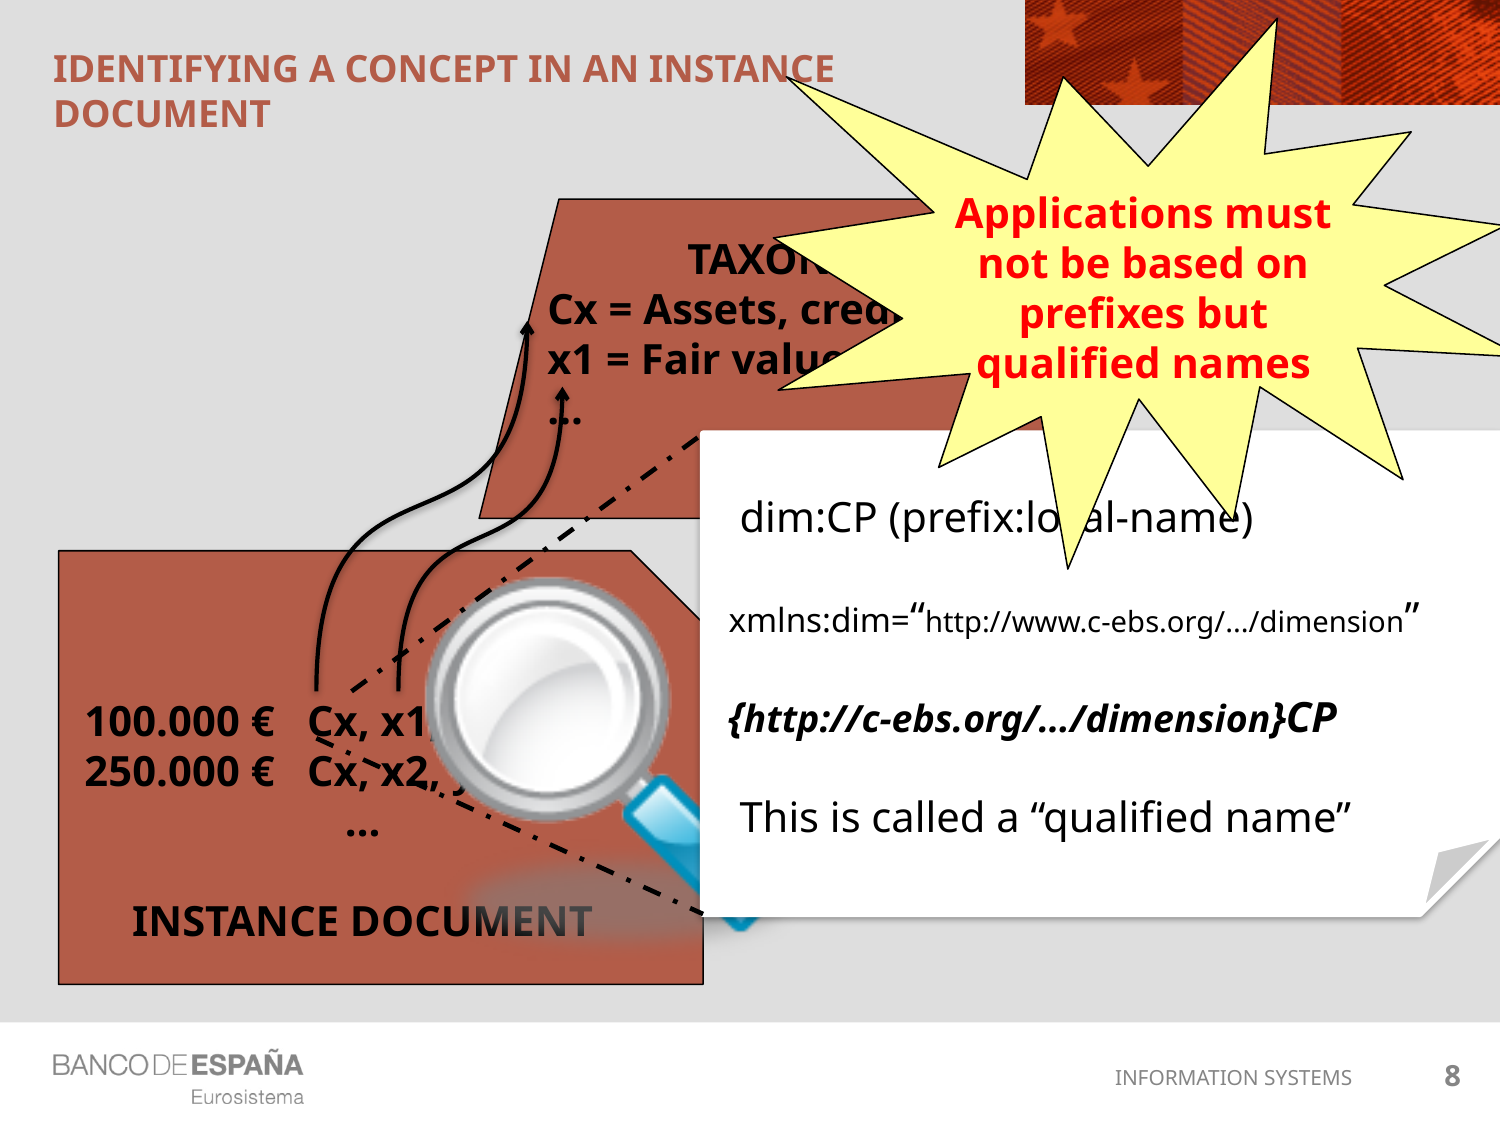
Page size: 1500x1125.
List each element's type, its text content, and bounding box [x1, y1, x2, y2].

picture [1025, 0, 1500, 105]
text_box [316, 433, 1500, 962]
text_box Applications must not be based on prefixes but qualified names [773, 18, 1500, 431]
text_box 100.000 € Cx, x1, y5, z3 250.000 € Cx, x2, y5, z3 … INSTANCE DOCUMENT [58, 550, 704, 985]
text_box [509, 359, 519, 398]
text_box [236, 400, 608, 612]
picture [53, 1048, 304, 1104]
text_box TAXONOMY Cx = Assets, credit, stock x1 = Fair value … [528, 199, 969, 431]
title IDENTIFYING A CONCEPT IN An instance document [37, 17, 1011, 162]
slide_number 8 [1390, 1049, 1477, 1104]
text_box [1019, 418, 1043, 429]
